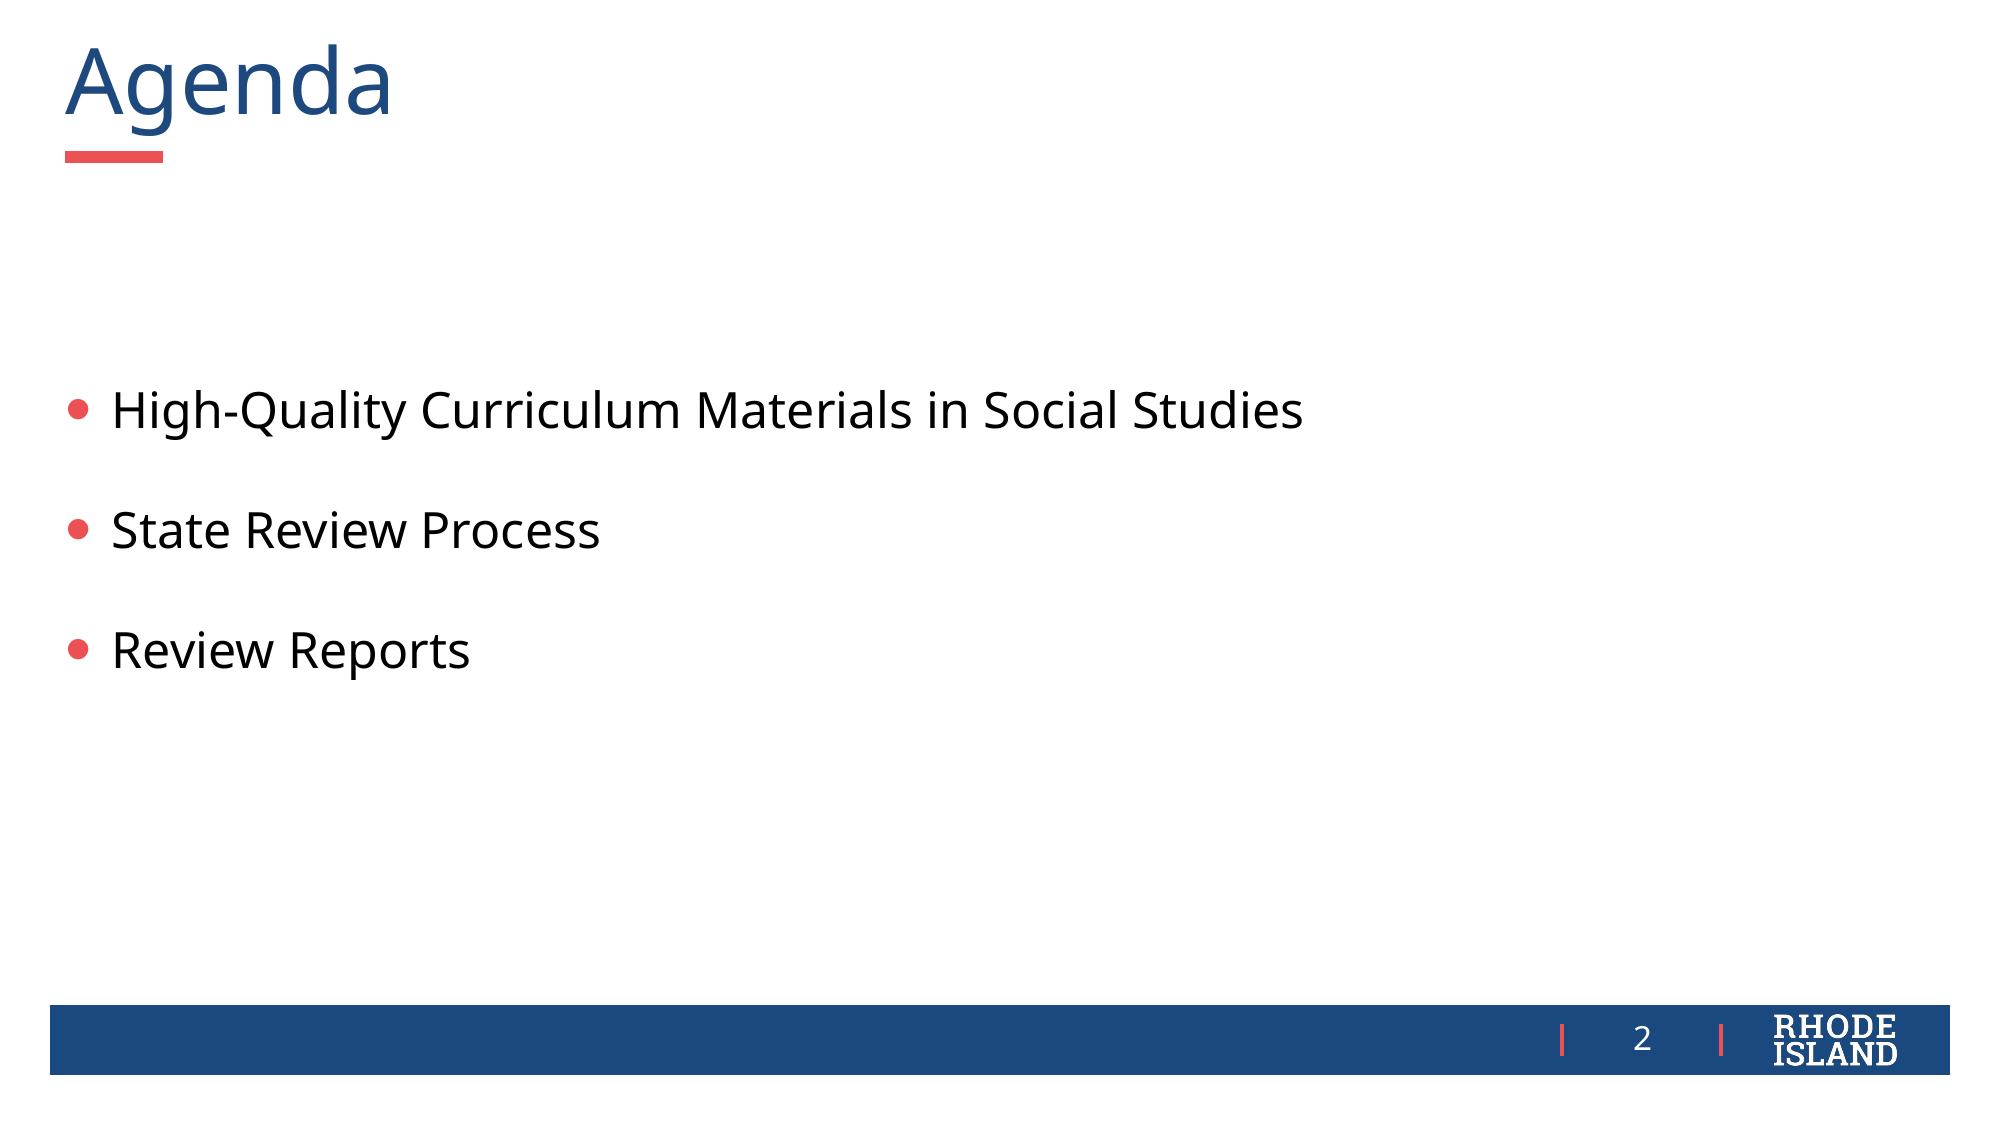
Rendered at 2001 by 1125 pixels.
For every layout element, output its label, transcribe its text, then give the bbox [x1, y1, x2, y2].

slide_number 2 [1594, 1013, 1691, 1068]
text_box High-Quality Curriculum Materials in Social Studies State Review Process Review Reports [50, 310, 1950, 1013]
picture [1774, 1014, 1897, 1066]
title Agenda [50, 28, 1950, 144]
